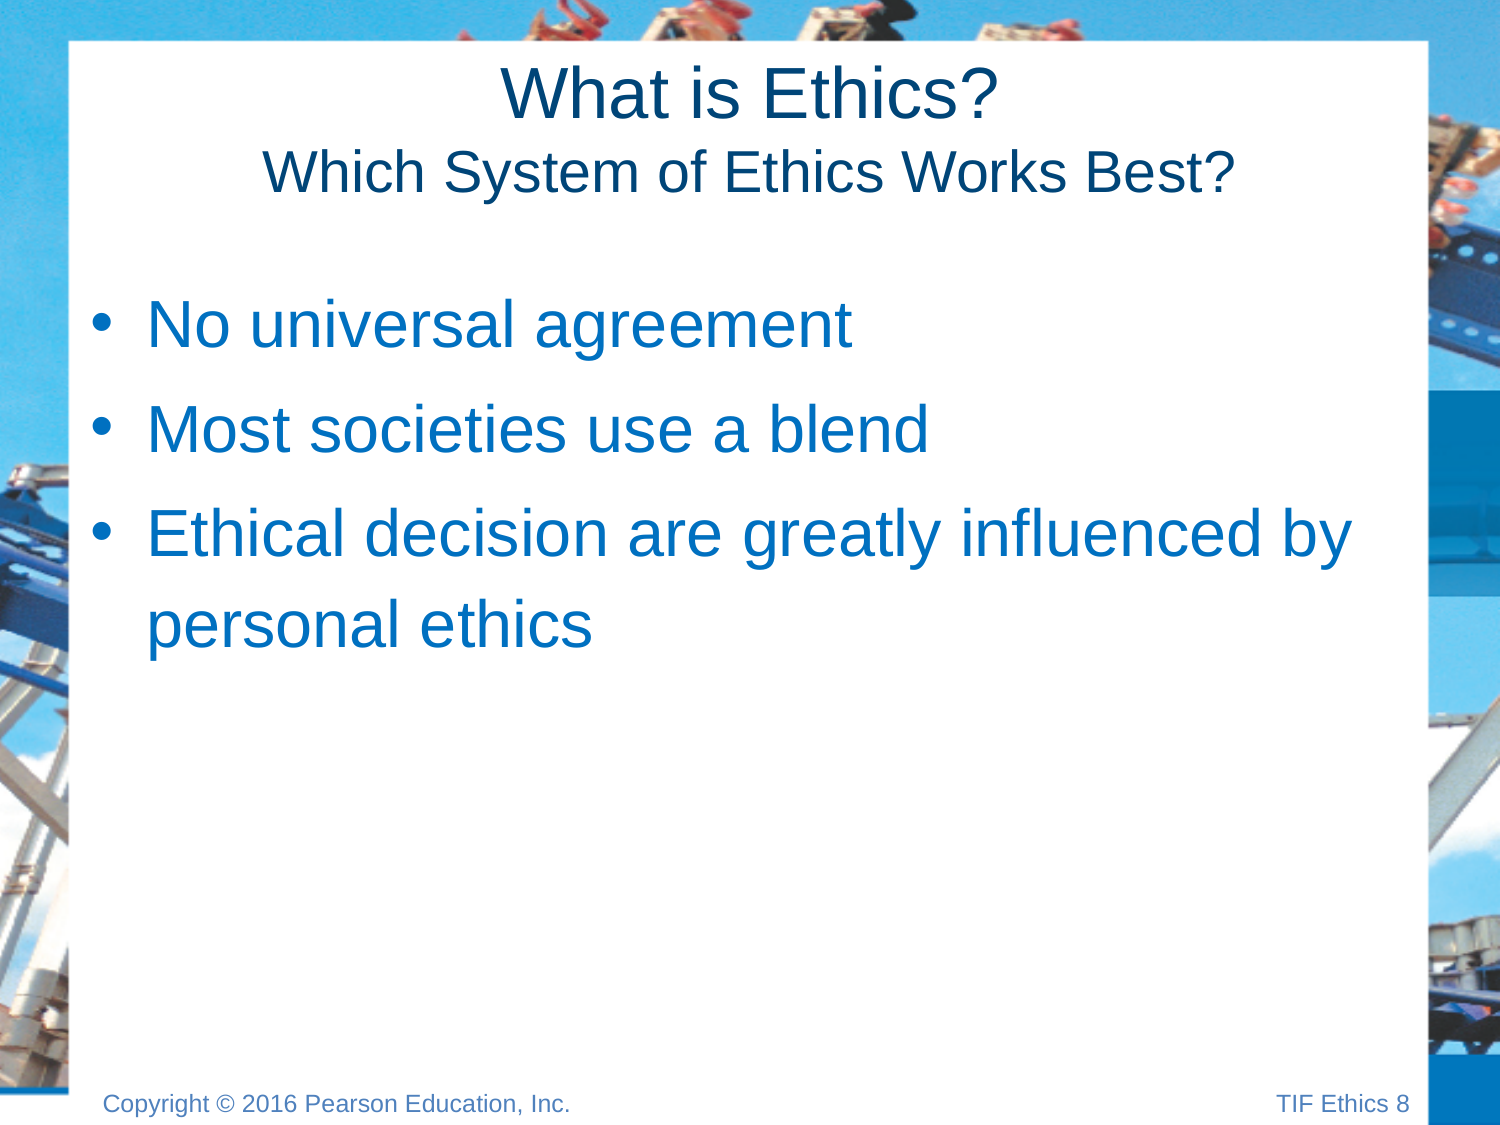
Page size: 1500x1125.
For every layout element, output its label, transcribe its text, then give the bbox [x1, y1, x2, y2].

title What is Ethics? Which System of Ethics Works Best? [62, 37, 1438, 213]
slide_number TIF Ethics 7 [1200, 1080, 1425, 1125]
footer Copyright © 2016 Pearson Education, Inc. [87, 1080, 1138, 1125]
list No universal agreement Most societies use a blend Ethical decision are greatly influenced by personal ethics [75, 262, 1425, 1043]
picture [1478, 540, 1486, 550]
picture [0, 0, 1500, 1125]
picture [1466, 548, 1478, 553]
